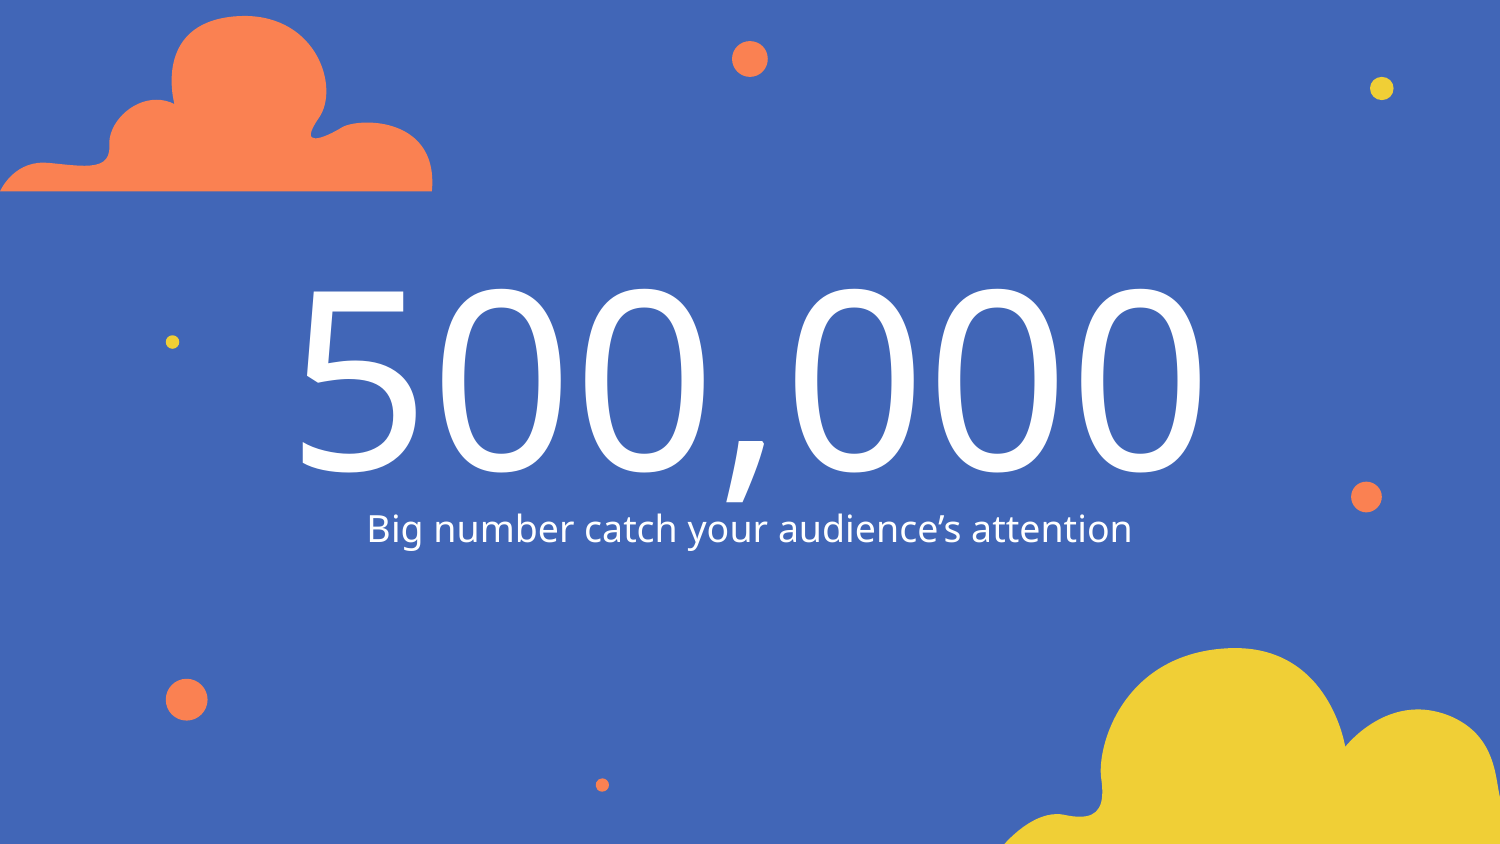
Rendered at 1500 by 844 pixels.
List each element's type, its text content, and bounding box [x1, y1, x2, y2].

text_box [732, 41, 768, 77]
text_box [165, 335, 180, 349]
subtitle Big number catch your audience’s attention [118, 490, 1382, 566]
text_box [0, 15, 433, 192]
text_box [1370, 76, 1394, 101]
title 500,000 [51, 213, 1449, 536]
text_box [1004, 648, 1500, 844]
text_box [165, 678, 208, 721]
text_box [1351, 481, 1382, 513]
text_box [595, 778, 609, 792]
